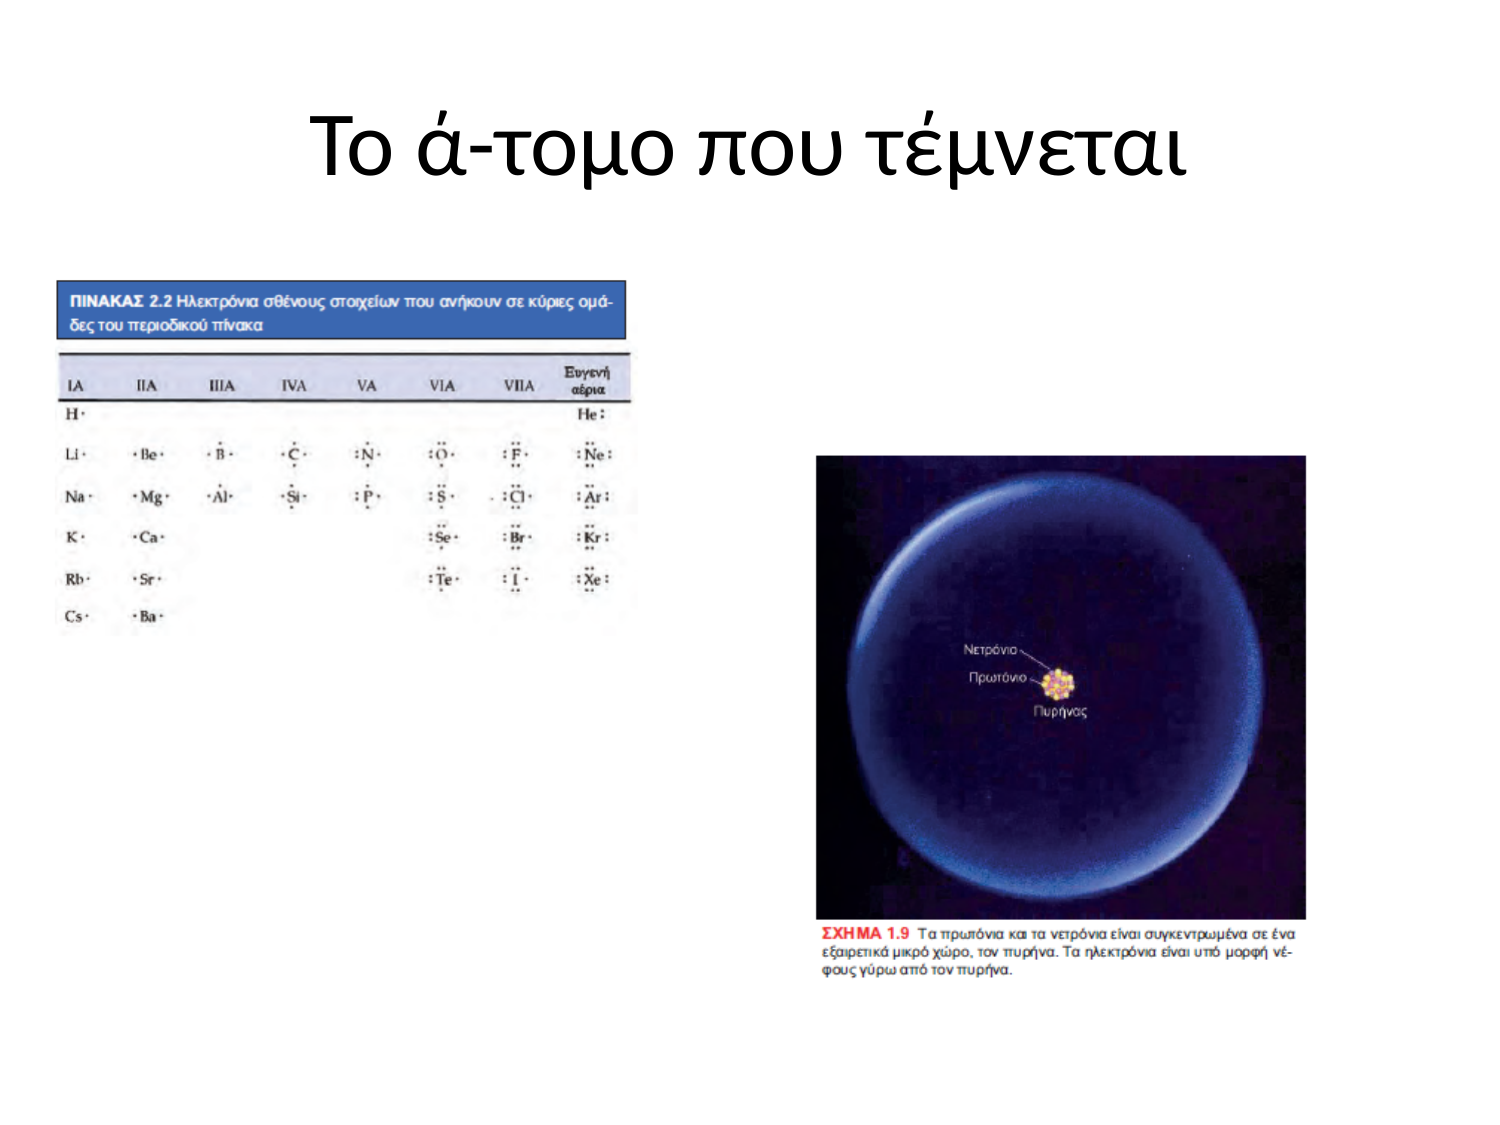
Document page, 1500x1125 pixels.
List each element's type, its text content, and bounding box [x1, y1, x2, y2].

title Το ά-τομο που τέμνεται [75, 45, 1425, 233]
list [785, 444, 1359, 993]
picture [41, 278, 650, 652]
